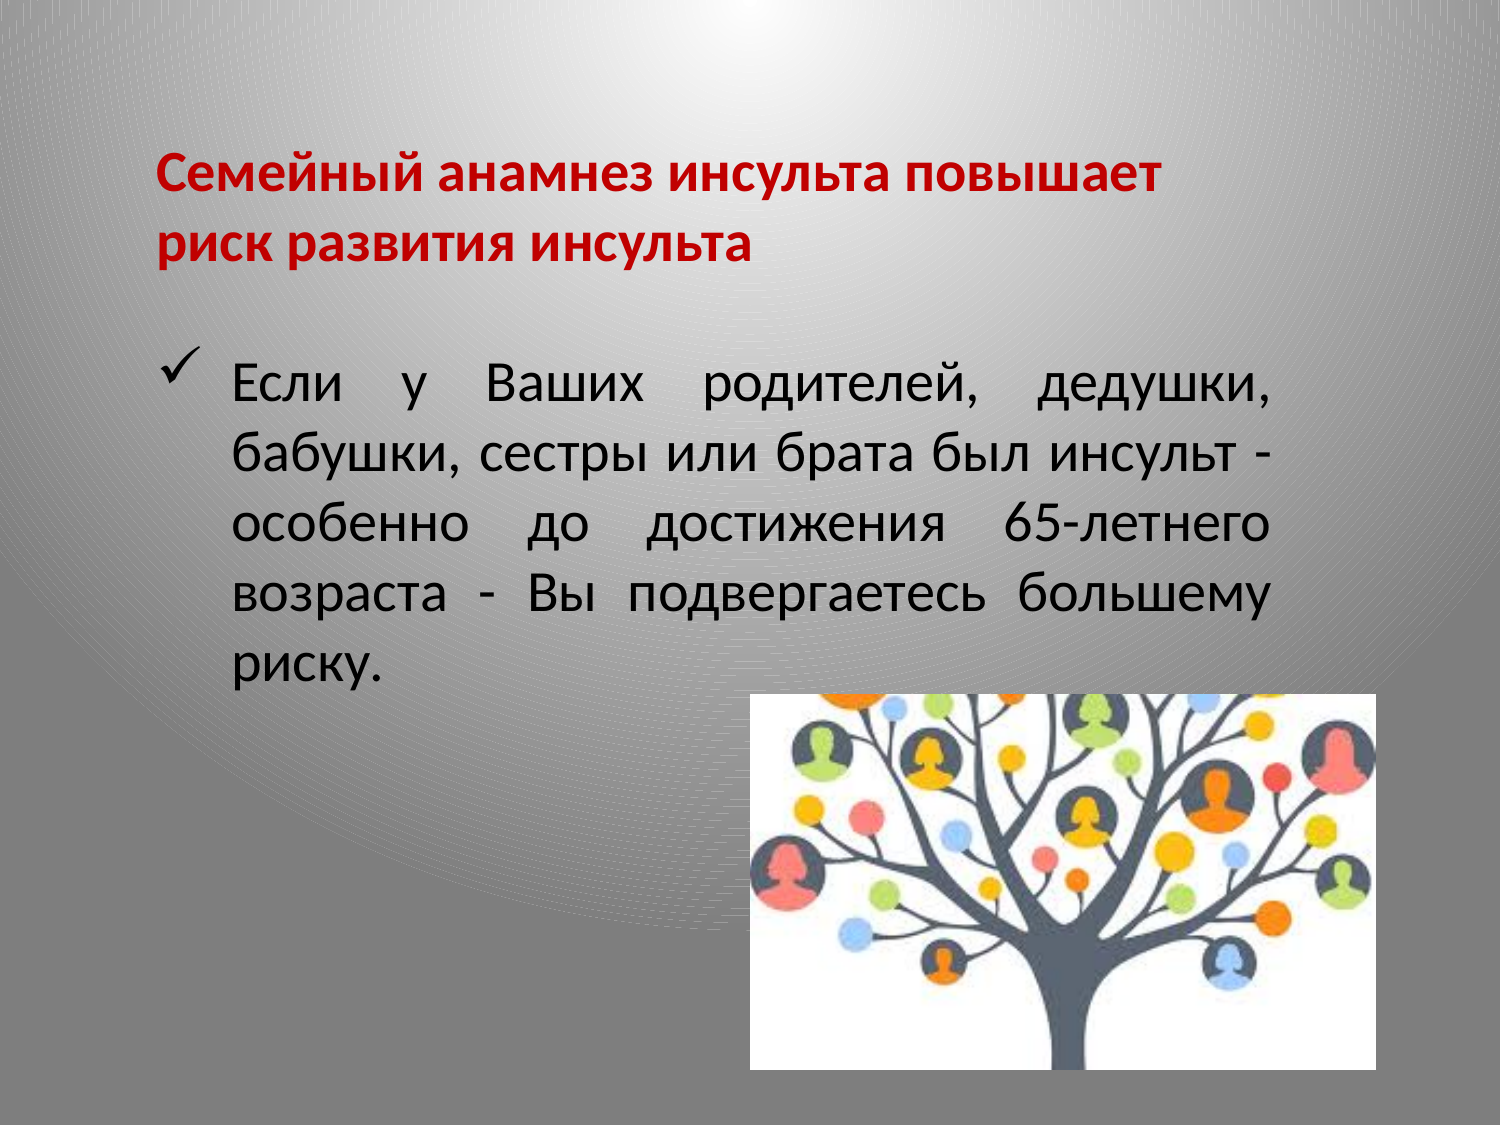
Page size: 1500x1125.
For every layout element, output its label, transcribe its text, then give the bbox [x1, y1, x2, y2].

picture [749, 693, 1377, 1071]
text_box Семейный анамнез инсульта повышает риск развития инсульта Если у Ваших родителей, дедушки, бабушки, сестры или брата был инсульт - особенно до достижения 65-летнего возраста - Вы подвергаетесь большему риску. [141, 125, 1288, 700]
